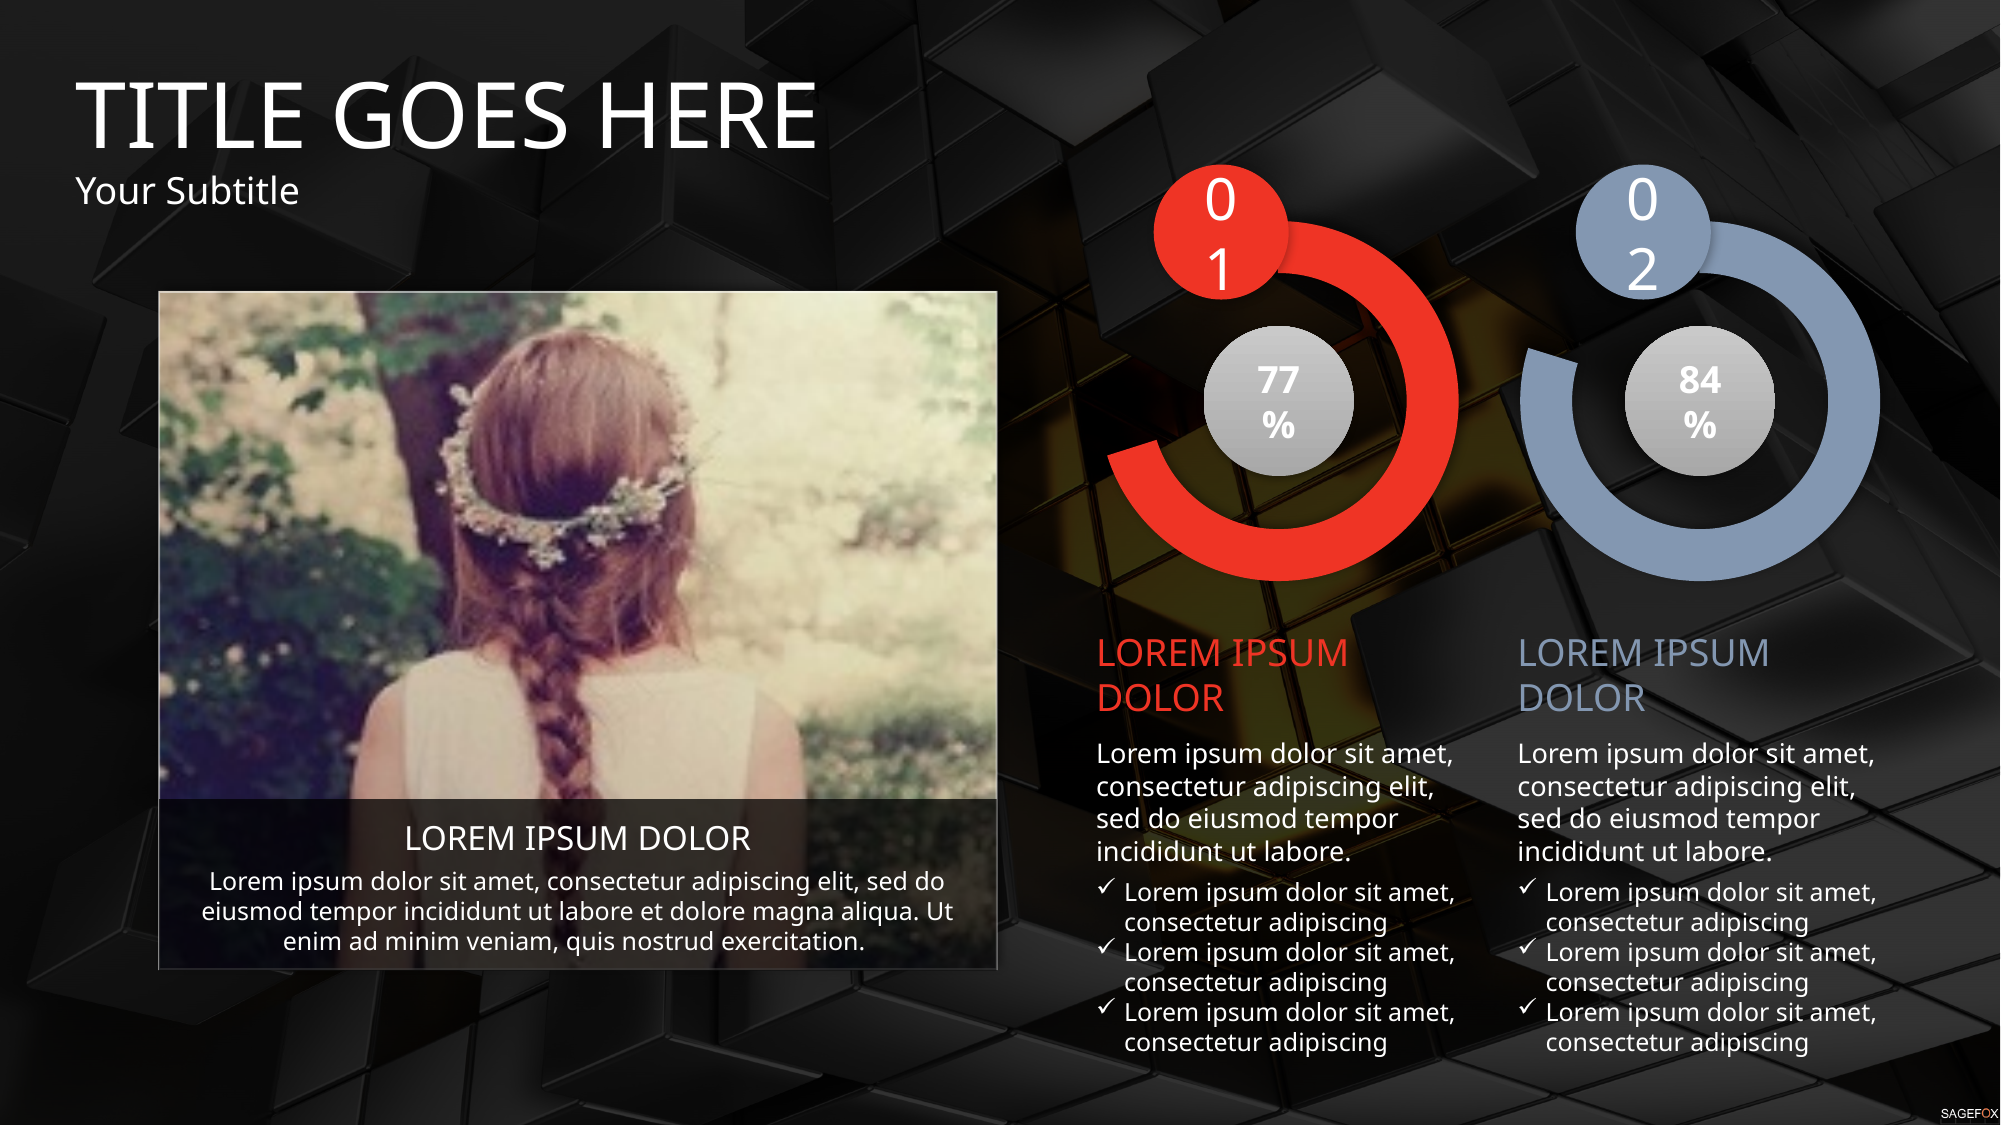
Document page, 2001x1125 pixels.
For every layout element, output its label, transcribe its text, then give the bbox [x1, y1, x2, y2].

text_box LOREM IPSUM DOLOR Lorem ipsum dolor sit amet, consectetur adipiscing elit, sed do eiusmod tempor incididunt ut labore. Lorem ipsum dolor sit amet, consectetur adipiscing Lorem ipsum dolor sit amet, consectetur adipiscing Lorem ipsum dolor sit amet, consectetur adipiscing [1081, 621, 1477, 1089]
text_box 77% [1202, 325, 1355, 478]
text_box LOREM IPSUM DOLOR Lorem ipsum dolor sit amet, consectetur adipiscing elit, sed do eiusmod tempor incididunt ut labore. Lorem ipsum dolor sit amet, consectetur adipiscing Lorem ipsum dolor sit amet, consectetur adipiscing Lorem ipsum dolor sit amet, consectetur adipiscing [1502, 621, 1898, 1089]
text_box 01 [1152, 163, 1290, 301]
picture [0, 0, 2001, 1125]
text_box 02 [1574, 163, 1712, 301]
text_box [1105, 220, 1460, 583]
text_box TITLE GOES HERE Your Subtitle [60, 49, 1036, 220]
text_box LOREM IPSUM DOLOR Lorem ipsum dolor sit amet, consectetur adipiscing elit, sed do eiusmod tempor incididunt ut labore et dolore magna aliqua. Ut enim ad minim veniam, quis nostrud exercitation. [184, 809, 972, 998]
text_box [1519, 221, 1882, 583]
text_box 84% [1624, 325, 1777, 478]
text_box [158, 291, 998, 798]
text_box [158, 798, 998, 972]
